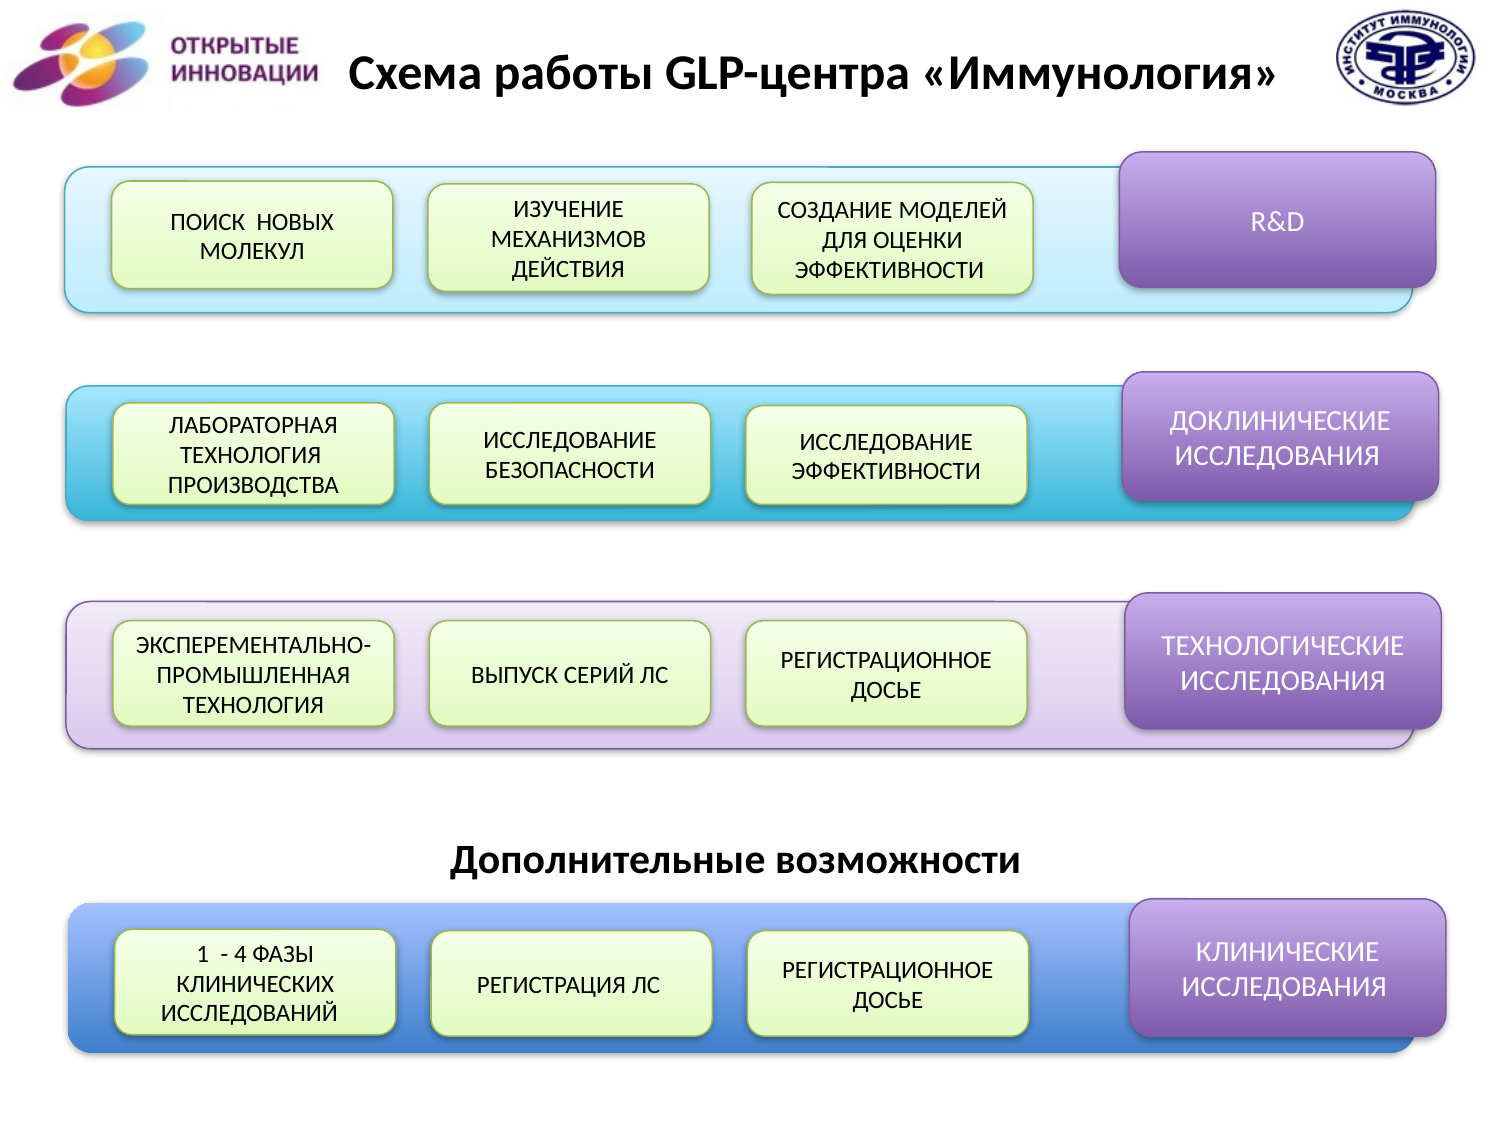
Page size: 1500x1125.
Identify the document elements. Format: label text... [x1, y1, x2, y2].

text_box РЕГИСТРАЦИЯ ЛС [430, 929, 714, 1037]
text_box R&D [1118, 151, 1437, 289]
text_box Дополнительные возможности [435, 824, 1073, 890]
text_box [67, 902, 1408, 1054]
text_box РЕГИСТРАЦИОННОЕ ДОСЬЕ [744, 619, 1028, 727]
text_box ДОКЛИНИЧЕСКИЕ ИССЛЕДОВАНИЯ [1121, 371, 1440, 502]
text_box ЛАБОРАТОРНАЯ ТЕХНОЛОГИЯ ПРОИЗВОДСТВА [112, 402, 396, 506]
text_box Схема работы GLP-центра «Иммунология» [333, 32, 1296, 107]
text_box КЛИНИЧЕСКИЕ ИССЛЕДОВАНИЯ [1128, 897, 1447, 1038]
text_box ТЕХНОЛОГИЧЕСКИЕ ИССЛЕДОВАНИЯ [1124, 592, 1443, 730]
text_box ЭКСПЕРЕМЕНТАЛЬНО-ПРОМЫШЛЕННАЯ ТЕХНОЛОГИЯ [112, 619, 396, 727]
text_box 1 - 4 ФАЗЫ КЛИНИЧЕСКИХ ИССЛЕДОВАНИЙ [113, 928, 397, 1036]
picture [0, 13, 326, 113]
text_box ИЗУЧЕНИЕ МЕХАНИЗМОВ ДЕЙСТВИЯ [427, 183, 711, 293]
picture [1336, 6, 1477, 107]
text_box СОЗДАНИЕ МОДЕЛЕЙ ДЛЯ ОЦЕНКИ ЭФФЕКТИВНОСТИ [751, 181, 1034, 296]
text_box [65, 600, 1411, 750]
text_box ВЫПУСК СЕРИЙ ЛС [428, 619, 712, 727]
text_box ПОИСК НОВЫХ МОЛЕКУЛ [110, 180, 394, 290]
text_box [63, 166, 1412, 314]
text_box РЕГИСТРАЦИОННОЕ ДОСЬЕ [746, 929, 1030, 1037]
text_box ИССЛЕДОВАНИЕ БЕЗОПАСНОСТИ [428, 402, 712, 506]
text_box [65, 385, 1412, 522]
text_box ИССЛЕДОВАНИЕ ЭФФЕКТИВНОСТИ [745, 404, 1028, 506]
